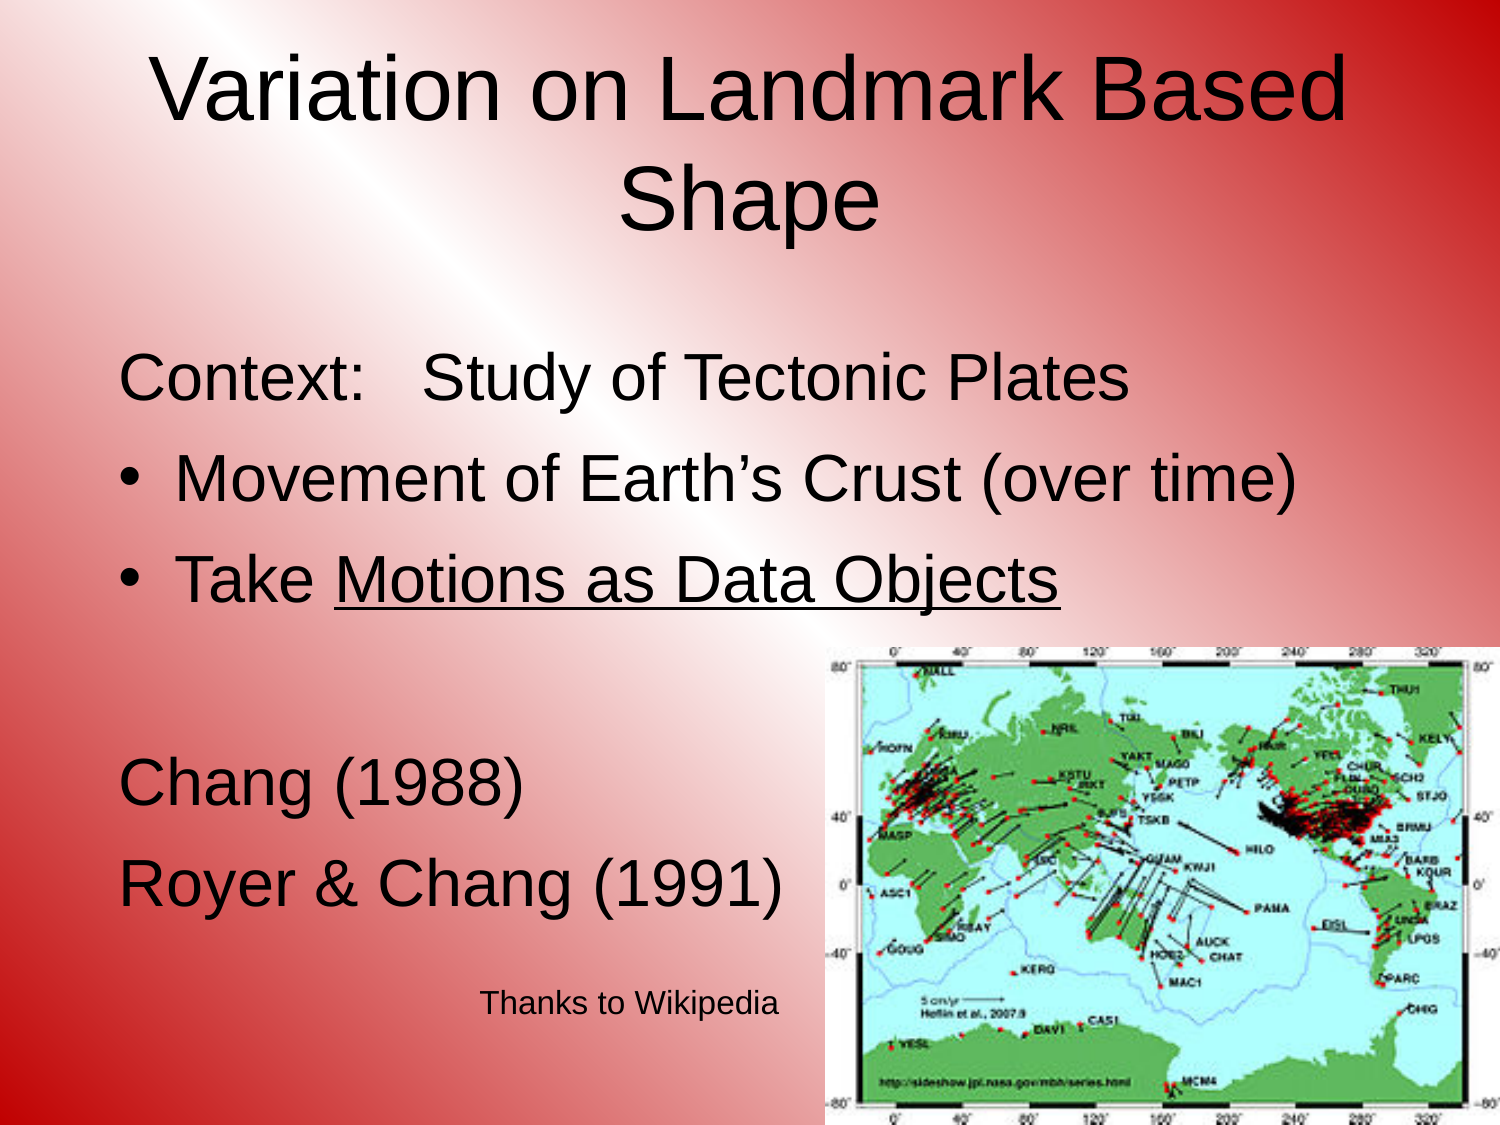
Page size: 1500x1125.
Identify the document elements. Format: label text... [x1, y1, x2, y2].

title Variation on Landmark Based Shape [75, 45, 1425, 233]
list Context: Study of Tectonic Plates Movement of Earth’s Crust (over time) Take Motions as Data Objects Chang (1988) Royer & Chang (1991) Thanks to Wikipedia [103, 224, 1432, 1075]
picture [824, 647, 1500, 1125]
